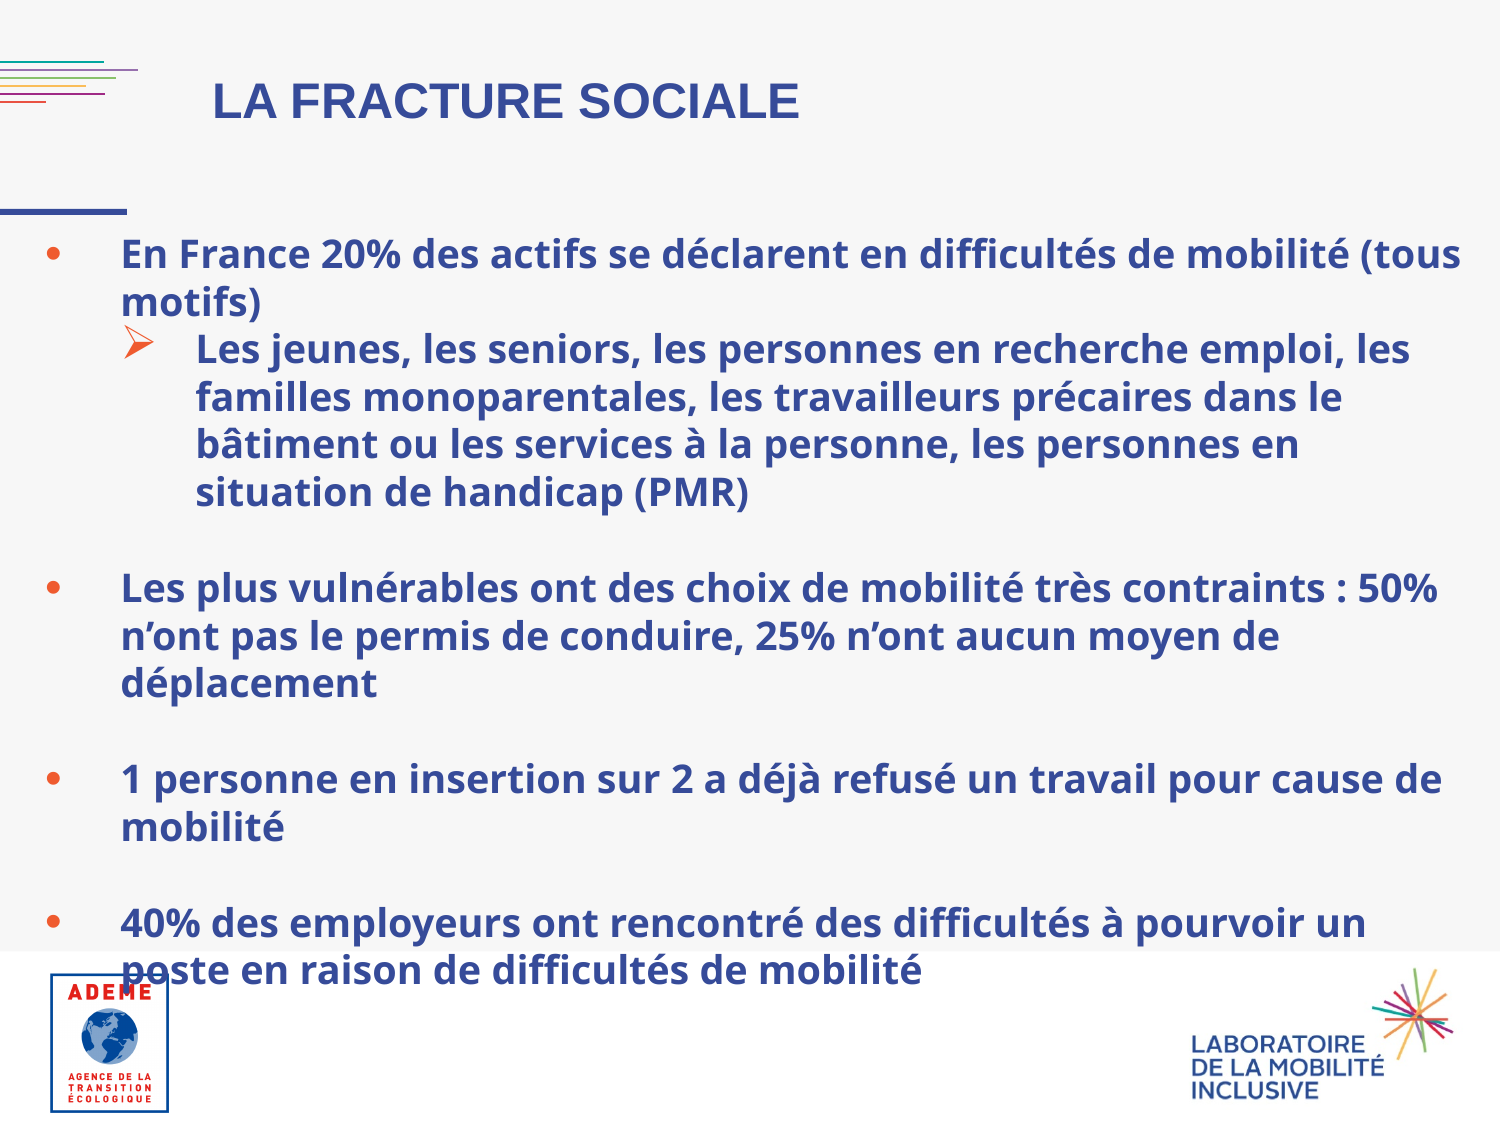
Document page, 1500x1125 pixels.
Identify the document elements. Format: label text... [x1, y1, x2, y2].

picture [1145, 1001, 1500, 1125]
text_box En France 20% des actifs se déclarent en difficultés de mobilité (tous motifs) Les jeunes, les seniors, les personnes en recherche emploi, les familles monoparentales, les travailleurs précaires dans le bâtiment ou les services à la personne, les personnes en situation de handicap (PMR) Les plus vulnérables ont des choix de mobilité très contraints : 50% n’ont pas le permis de conduire, 25% n’ont aucun moyen de déplacement 1 personne en insertion sur 2 a déjà refusé un travail pour cause de mobilité 40% des employeurs ont rencontré des difficultés à pourvoir un poste en raison de difficultés de mobilité [30, 221, 1500, 1001]
picture [49, 1001, 170, 1114]
title La fracture sociale [197, 64, 1065, 158]
